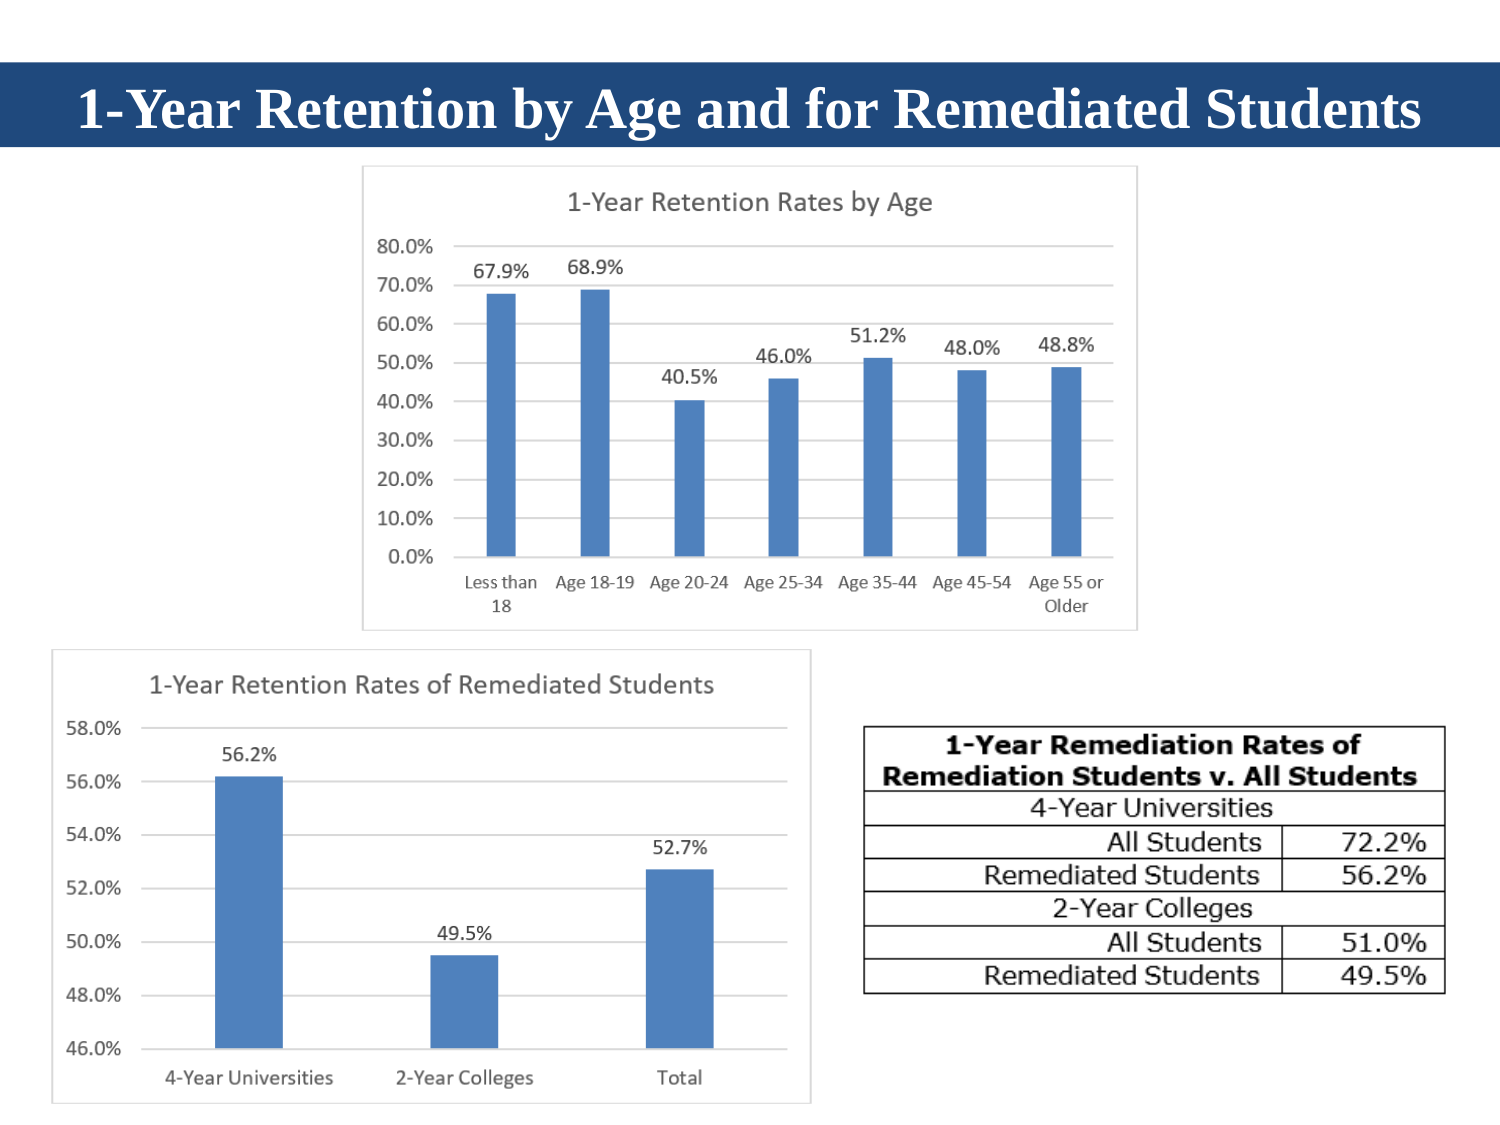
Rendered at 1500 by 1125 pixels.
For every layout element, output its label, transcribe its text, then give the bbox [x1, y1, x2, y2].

picture [27, 148, 1482, 1125]
text_box 1-Year Retention by Age and for Remediated Students [0, 62, 1500, 148]
